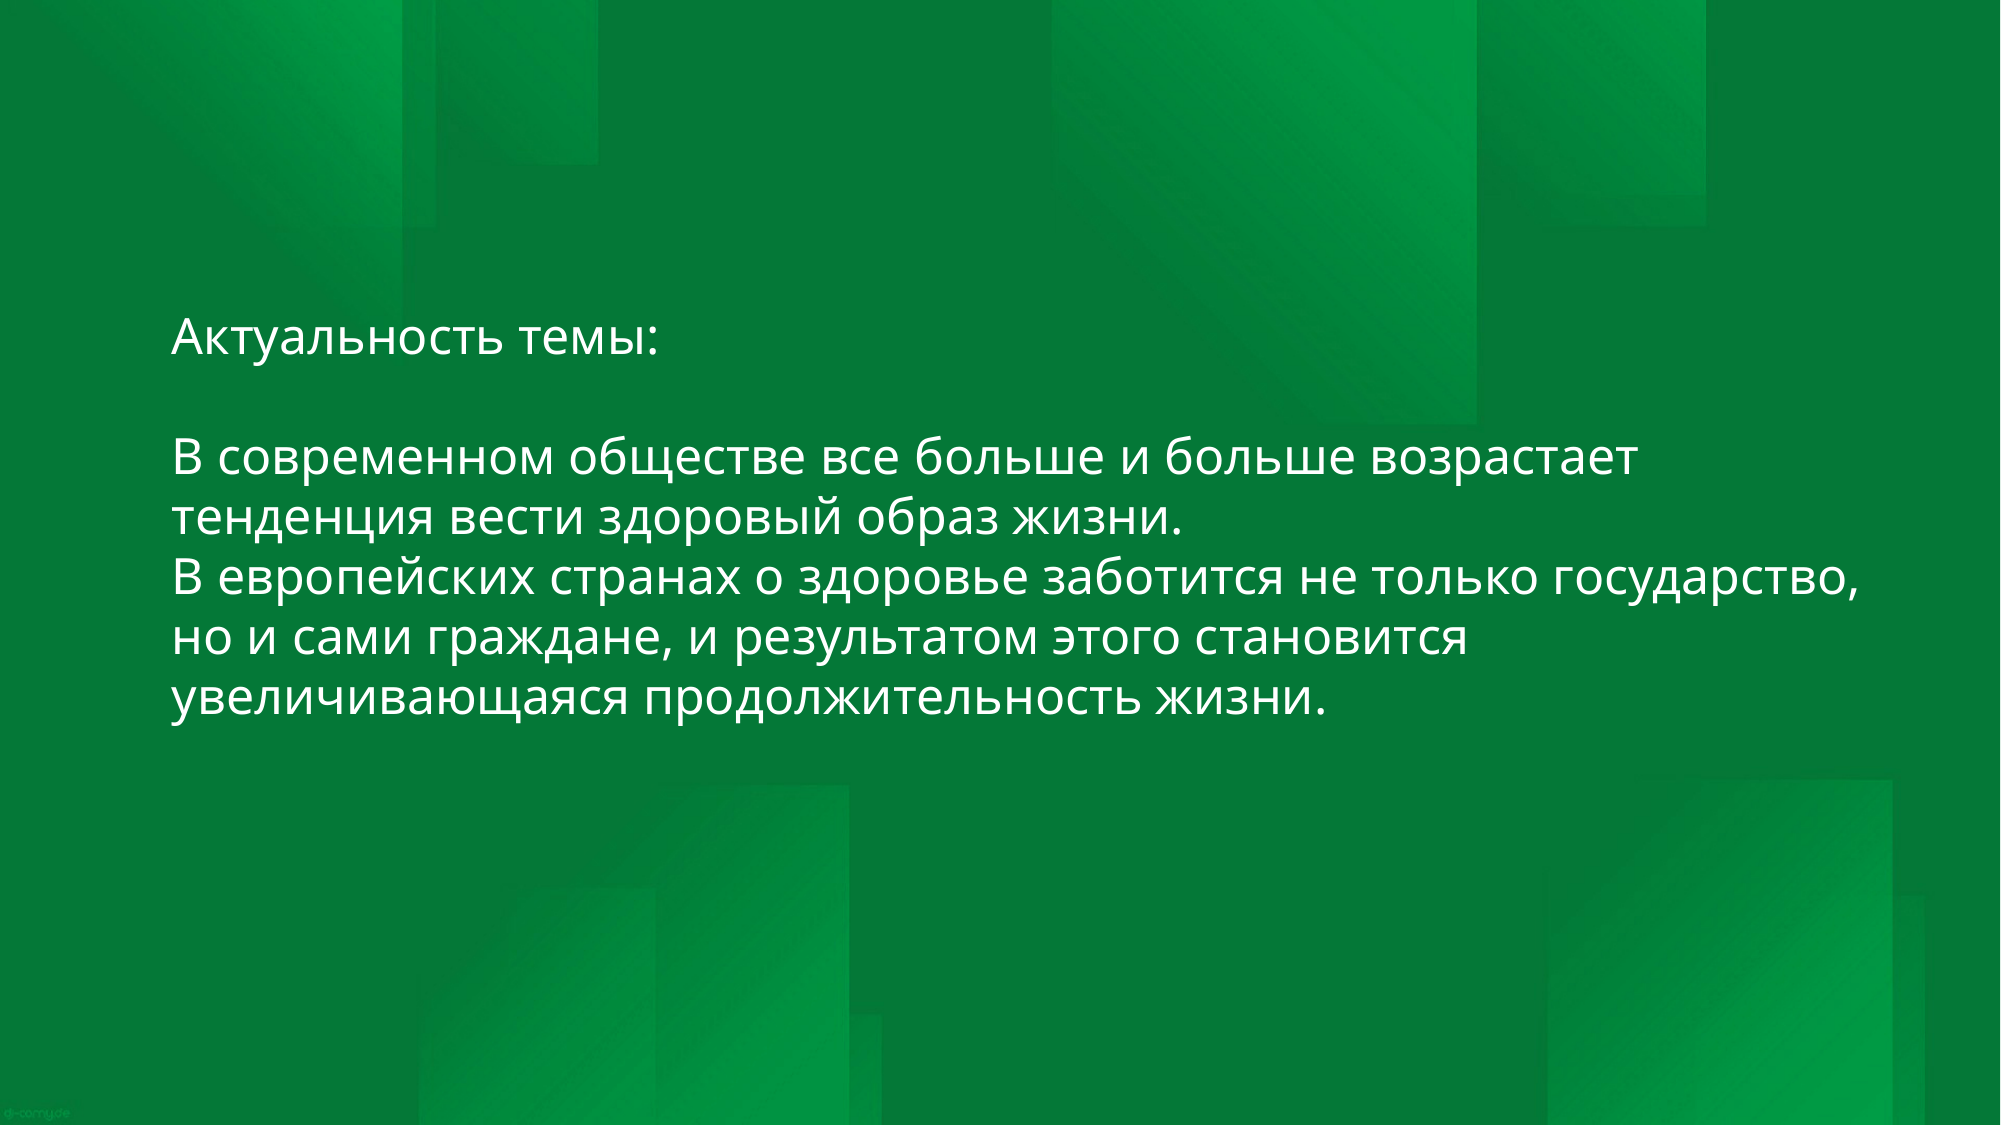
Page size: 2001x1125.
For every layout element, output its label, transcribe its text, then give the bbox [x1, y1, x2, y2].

text_box Актуальность темы: В современном обществе все больше и больше возрастает тенденция вести здоровый образ жизни. В европейских странах о здоровье заботится не только государство, но и сами граждане, и результатом этого становится увеличивающаяся продолжительность жизни. [157, 57, 1896, 732]
picture [0, 0, 2001, 1125]
